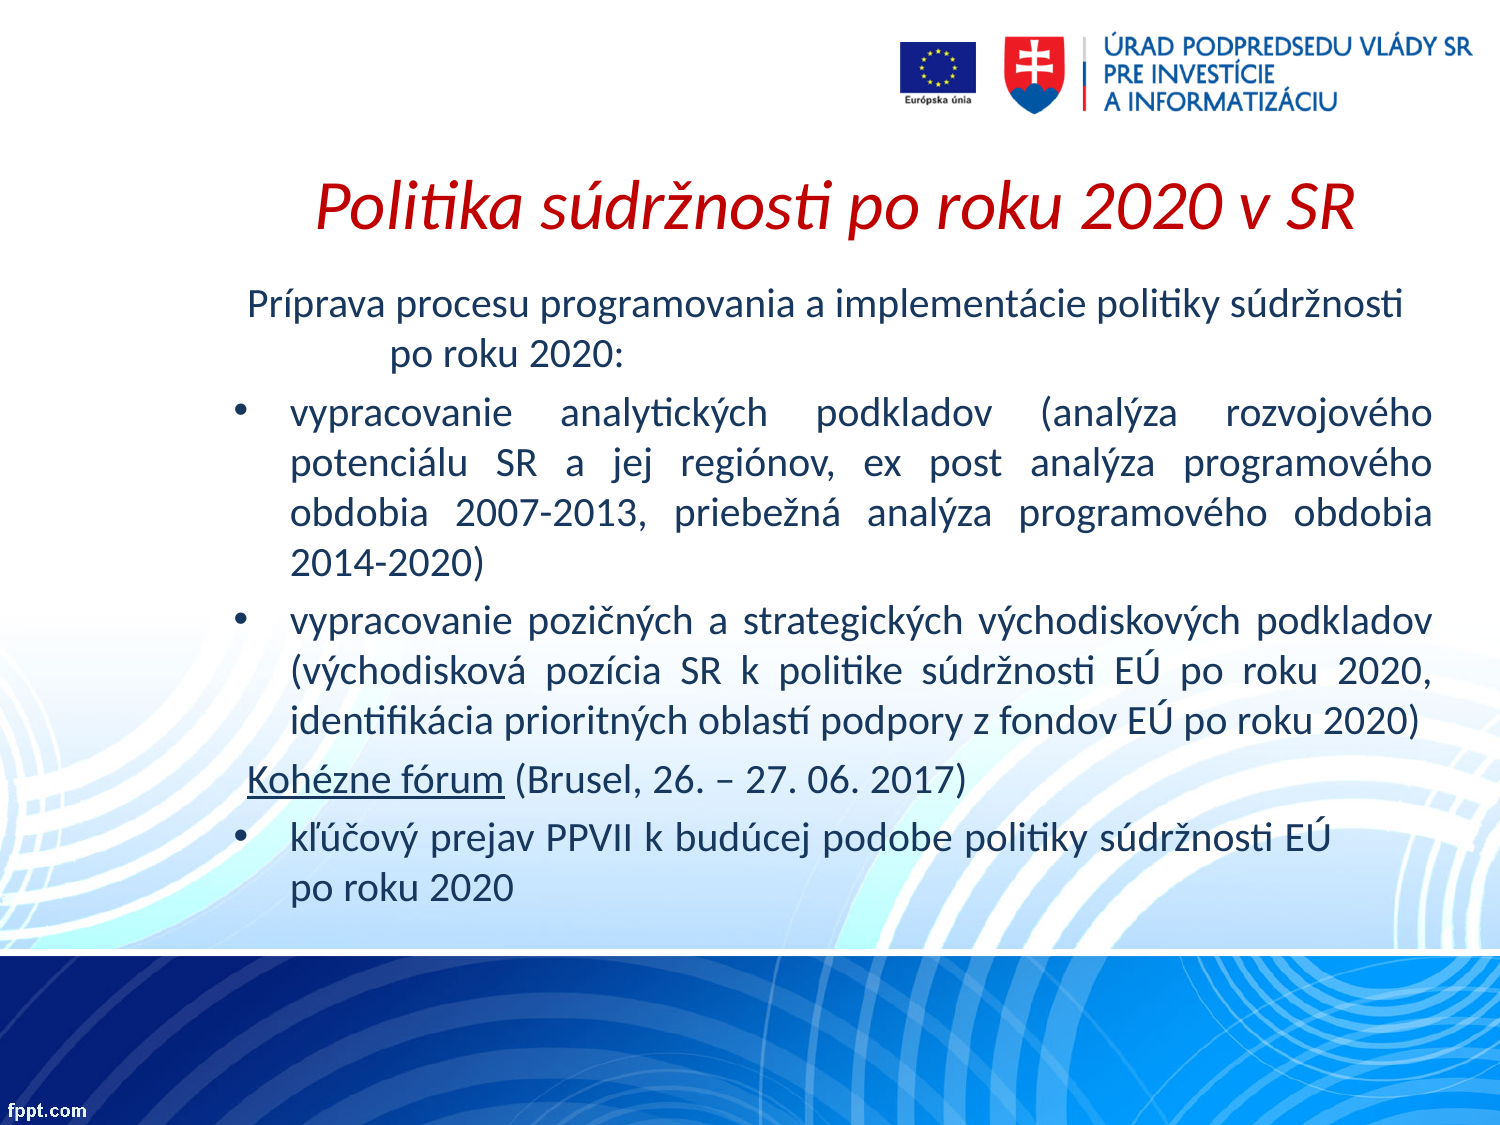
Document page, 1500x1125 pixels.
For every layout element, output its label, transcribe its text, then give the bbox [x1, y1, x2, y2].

list Príprava procesu programovania a implementácie politiky súdržnosti po roku 2020: vypracovanie analytických podkladov (analýza rozvojového potenciálu SR a jej regiónov, ex post analýza programového obdobia 2007-2013, priebežná analýza programového obdobia 2014-2020) vypracovanie pozičných a strategických východiskových podkladov (východisková pozícia SR k politike súdržnosti EÚ po roku 2020, identifikácia prioritných oblastí podpory z fondov EÚ po roku 2020) Kohézne fórum (Brusel, 26. – 27. 06. 2017) kľúčový prejav PPVII k budúcej podobe politiky súdržnosti EÚ po roku 2020 [218, 219, 1449, 1000]
title Politika súdržnosti po roku 2020 v SR [223, 136, 1449, 219]
picture [0, 0, 1500, 1125]
